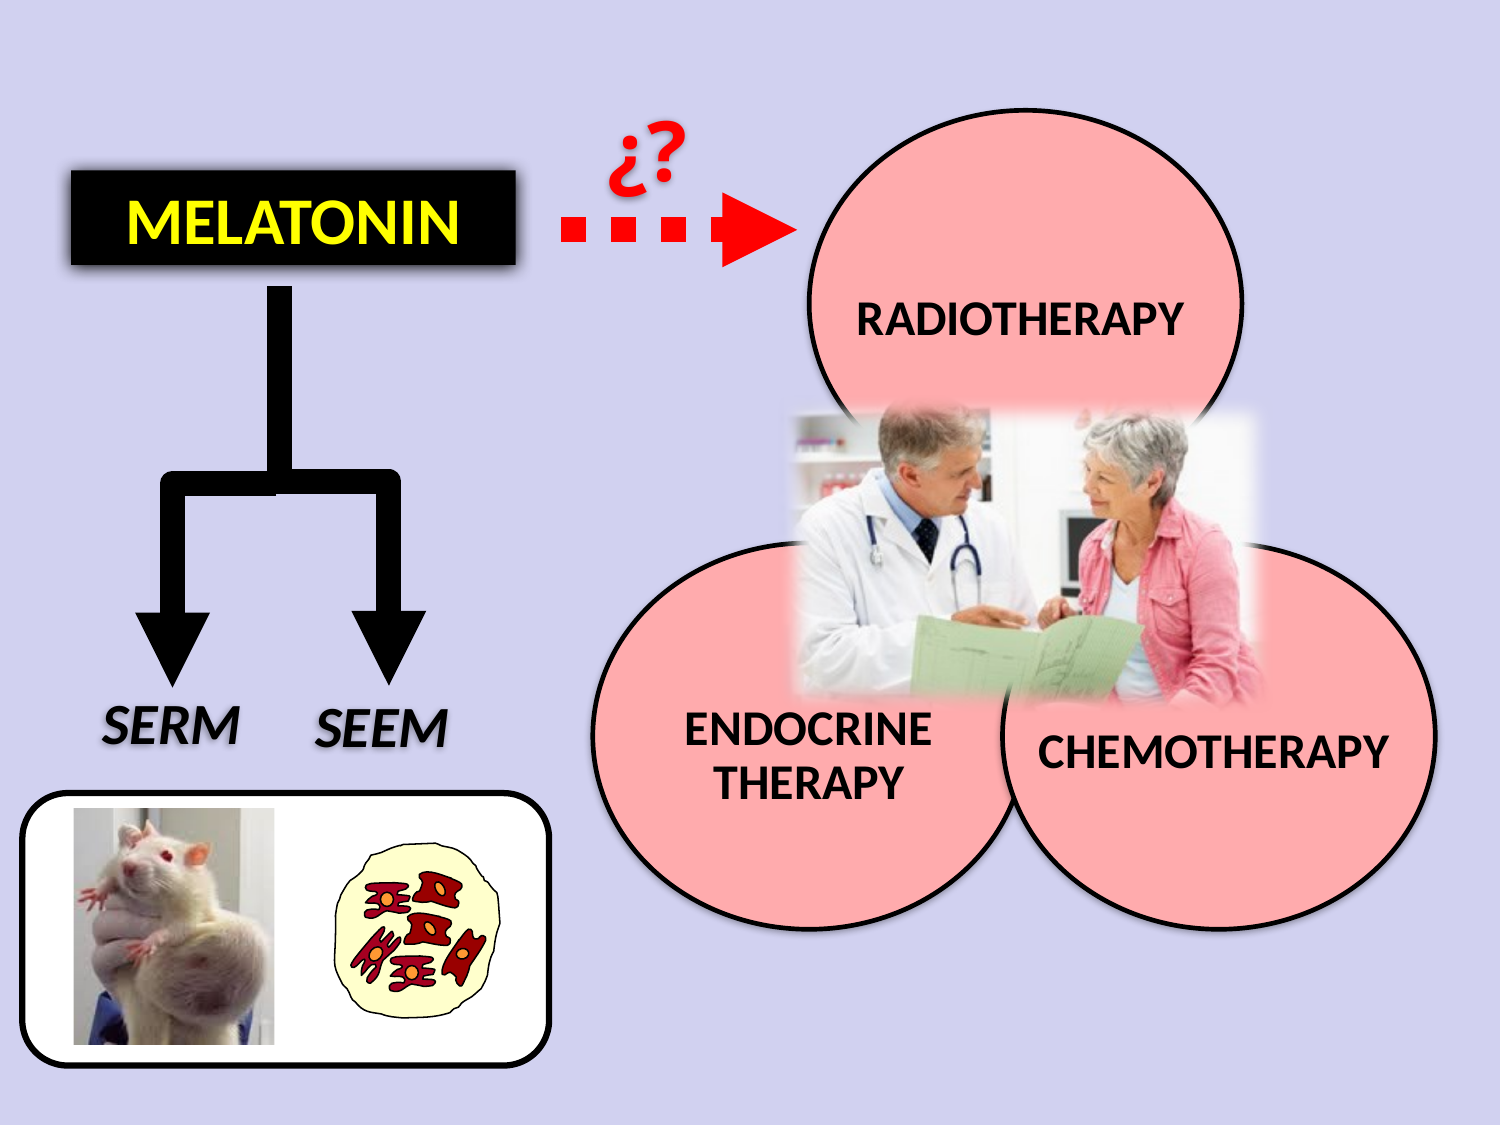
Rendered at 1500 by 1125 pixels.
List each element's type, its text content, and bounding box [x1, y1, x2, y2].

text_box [60, 285, 521, 768]
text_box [592, 110, 1436, 930]
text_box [560, 90, 798, 230]
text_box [22, 792, 550, 1066]
text_box MELATONIN [71, 170, 516, 265]
